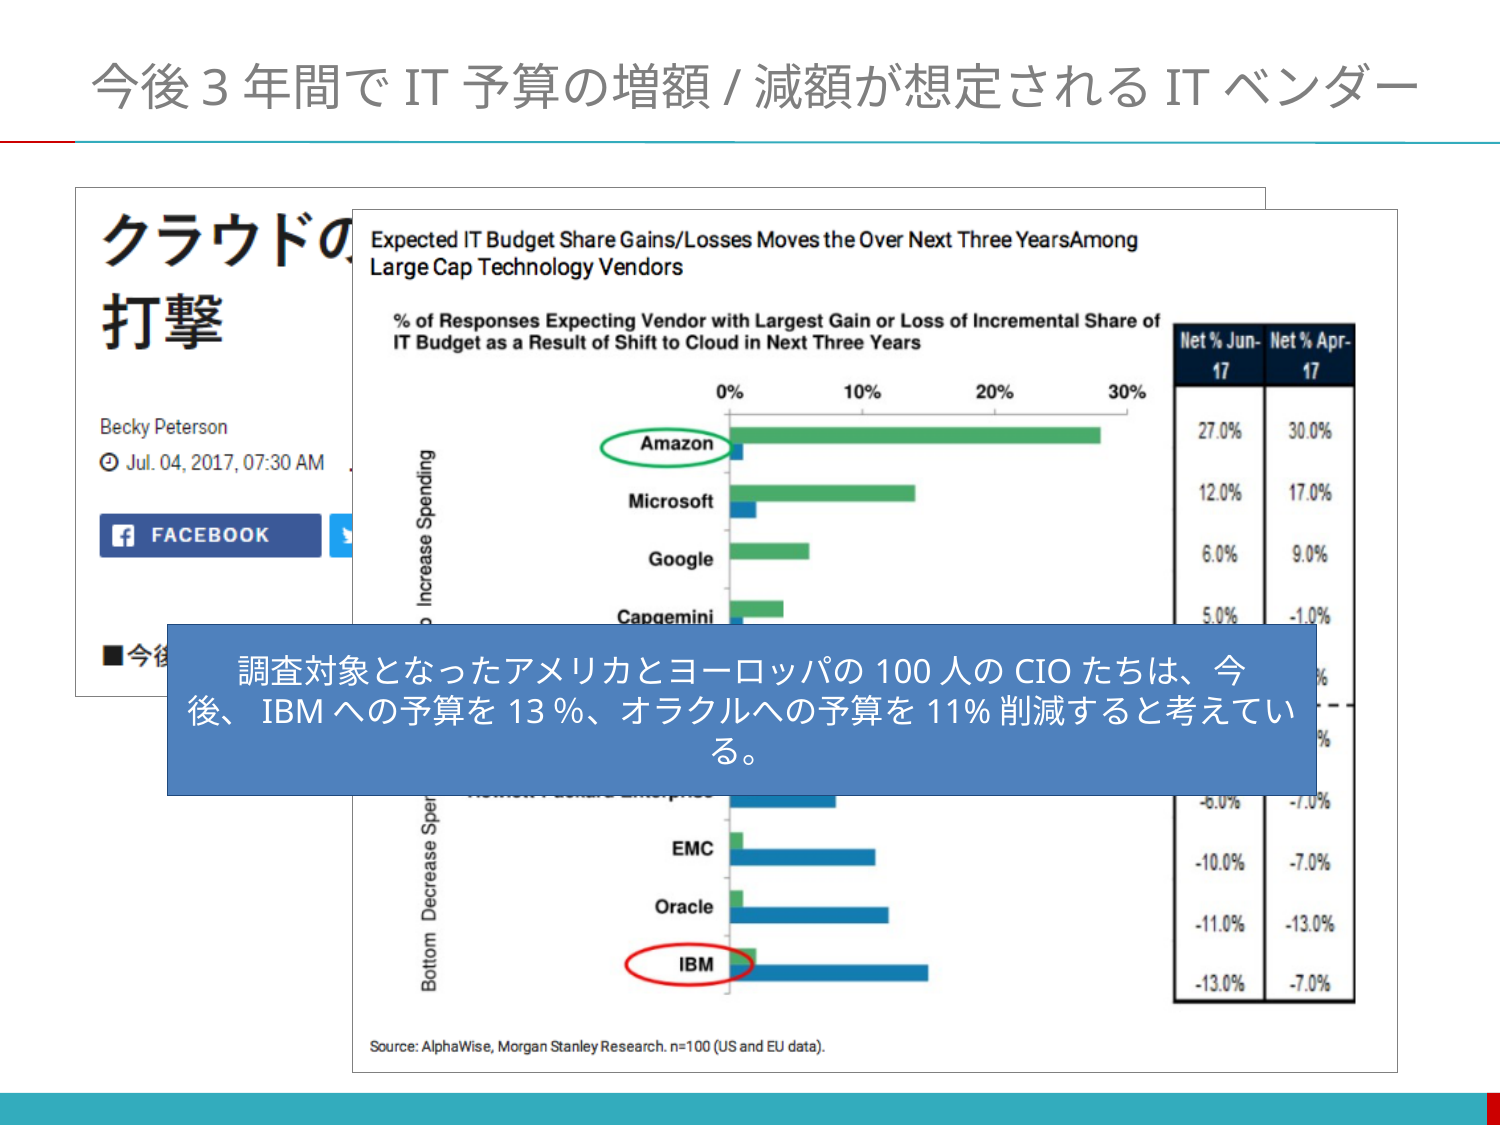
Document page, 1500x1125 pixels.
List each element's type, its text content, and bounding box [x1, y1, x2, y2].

title 今後3年間でIT予算の増額/減額が想定されるITベンダー [75, 51, 1500, 120]
picture [74, 187, 1398, 1073]
text_box 調査対象となったアメリカとヨーロッパの100人のCIOたちは、今後、IBMへの予算を13％、オラクルへの予算を11%削減すると考えている。 [167, 705, 347, 796]
